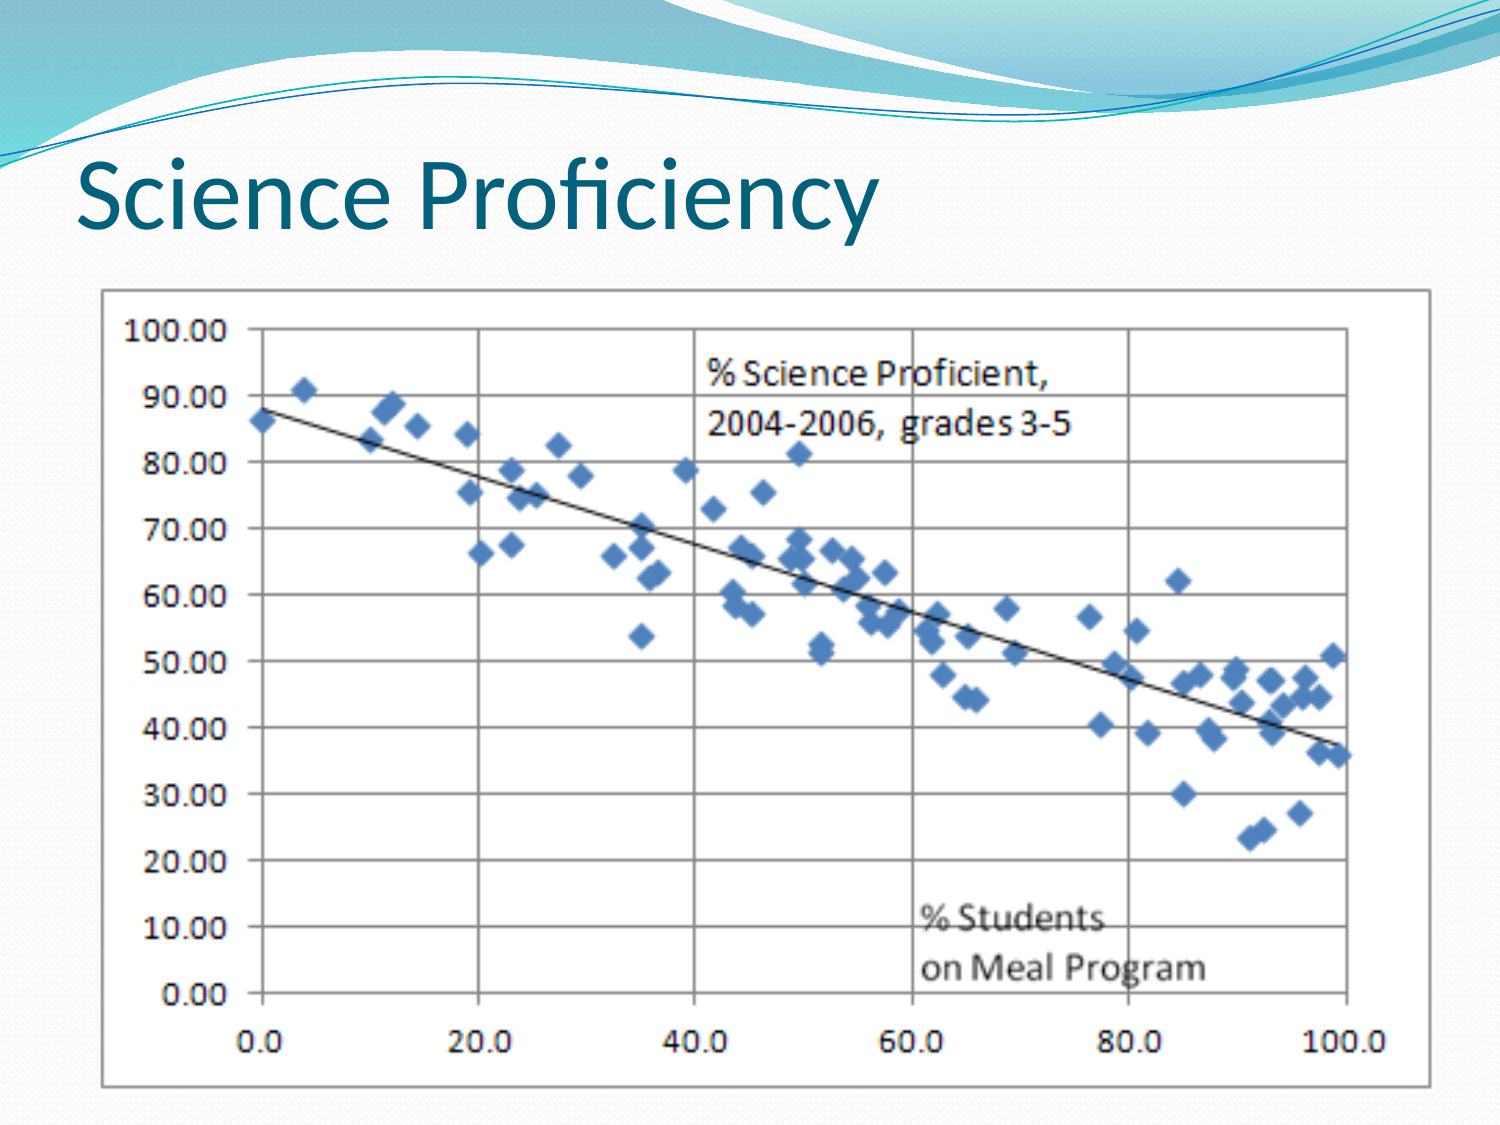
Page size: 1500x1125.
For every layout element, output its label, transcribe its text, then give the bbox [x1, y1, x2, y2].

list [99, 287, 1436, 1092]
title Science Proficiency [75, 62, 1425, 250]
